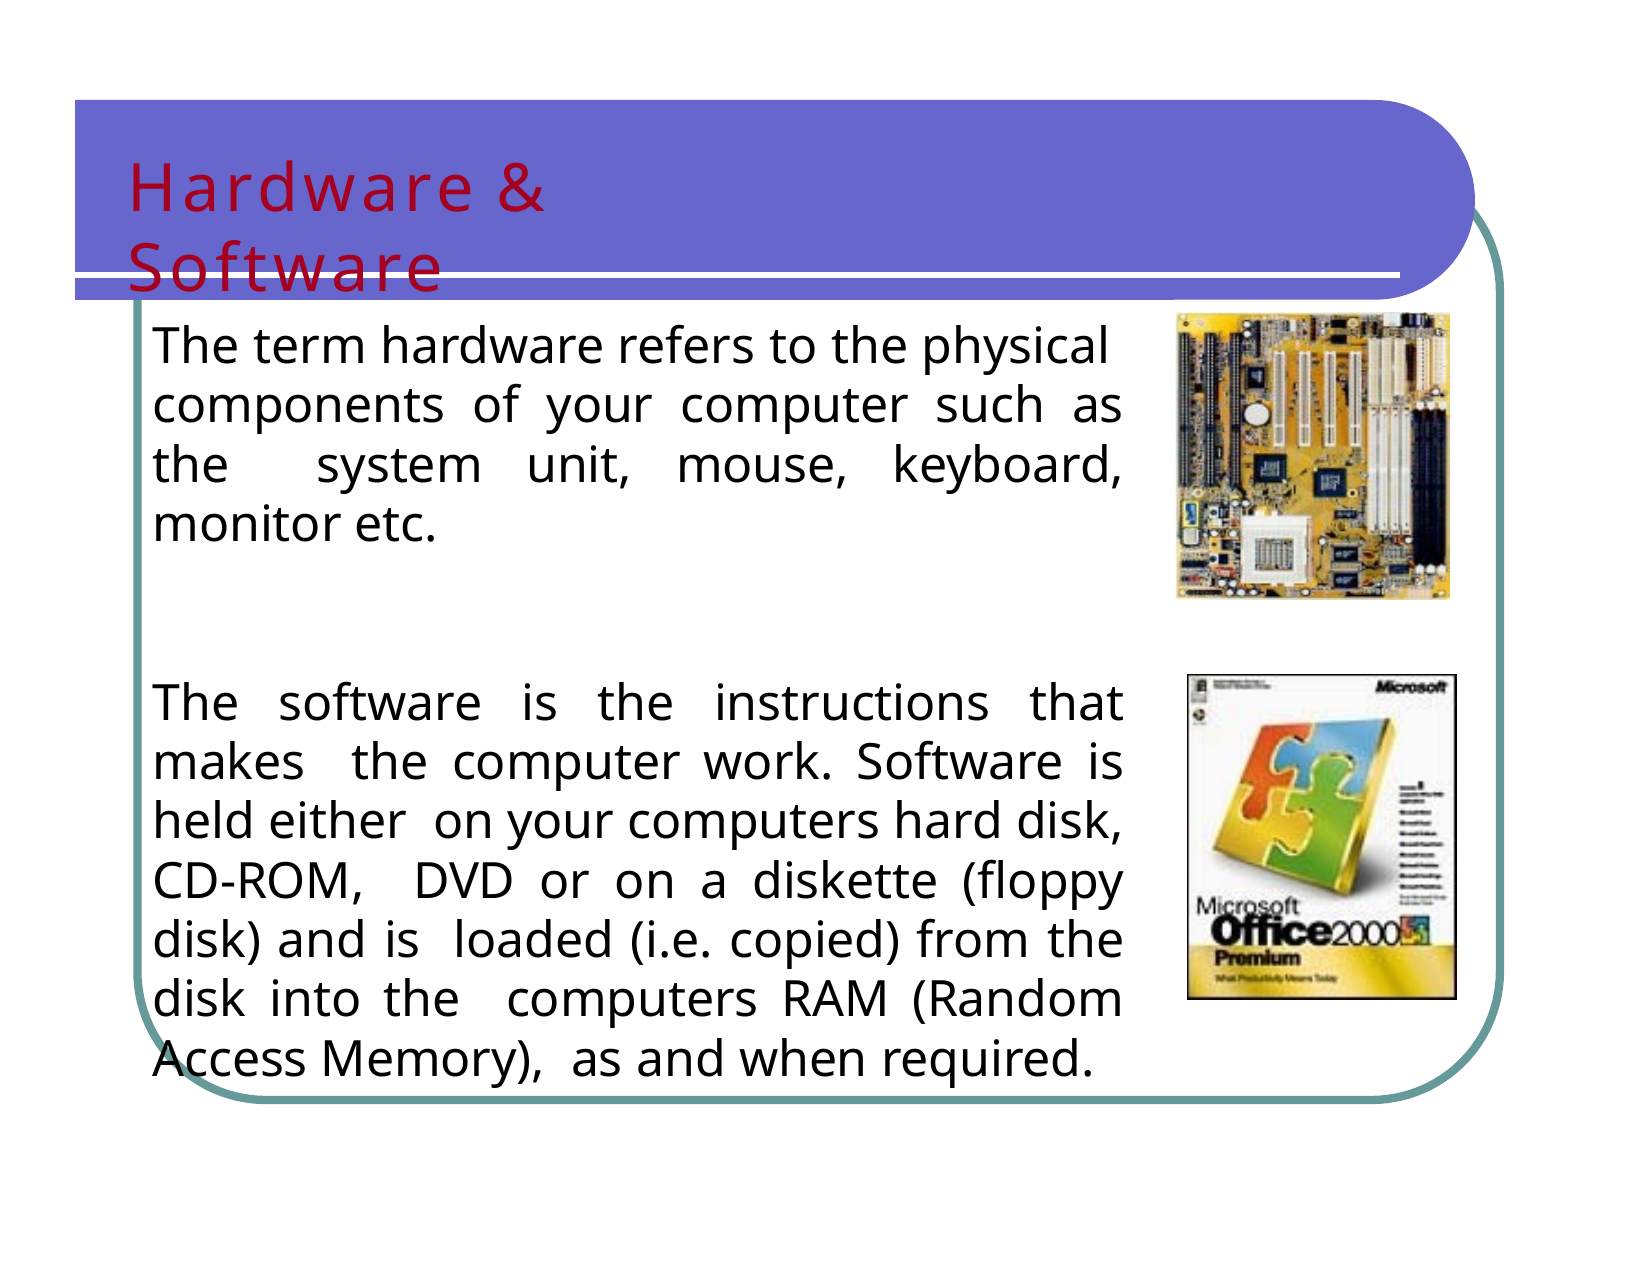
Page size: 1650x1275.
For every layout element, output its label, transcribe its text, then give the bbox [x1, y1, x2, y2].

picture [1187, 674, 1457, 1001]
picture [1174, 312, 1451, 601]
text_box The term hardware refers to the physical components of your computer such as the system unit, mouse, keyboard, monitor etc. The software is the instructions that makes the computer work. Software is held either on your computers hard disk, CD-ROM, DVD or on a diskette (floppy disk) and is loaded (i.e. copied) from the disk into the computers RAM (Random Access Memory), as and when required. [150, 313, 1125, 1088]
title Hardware & Software [125, 142, 855, 358]
